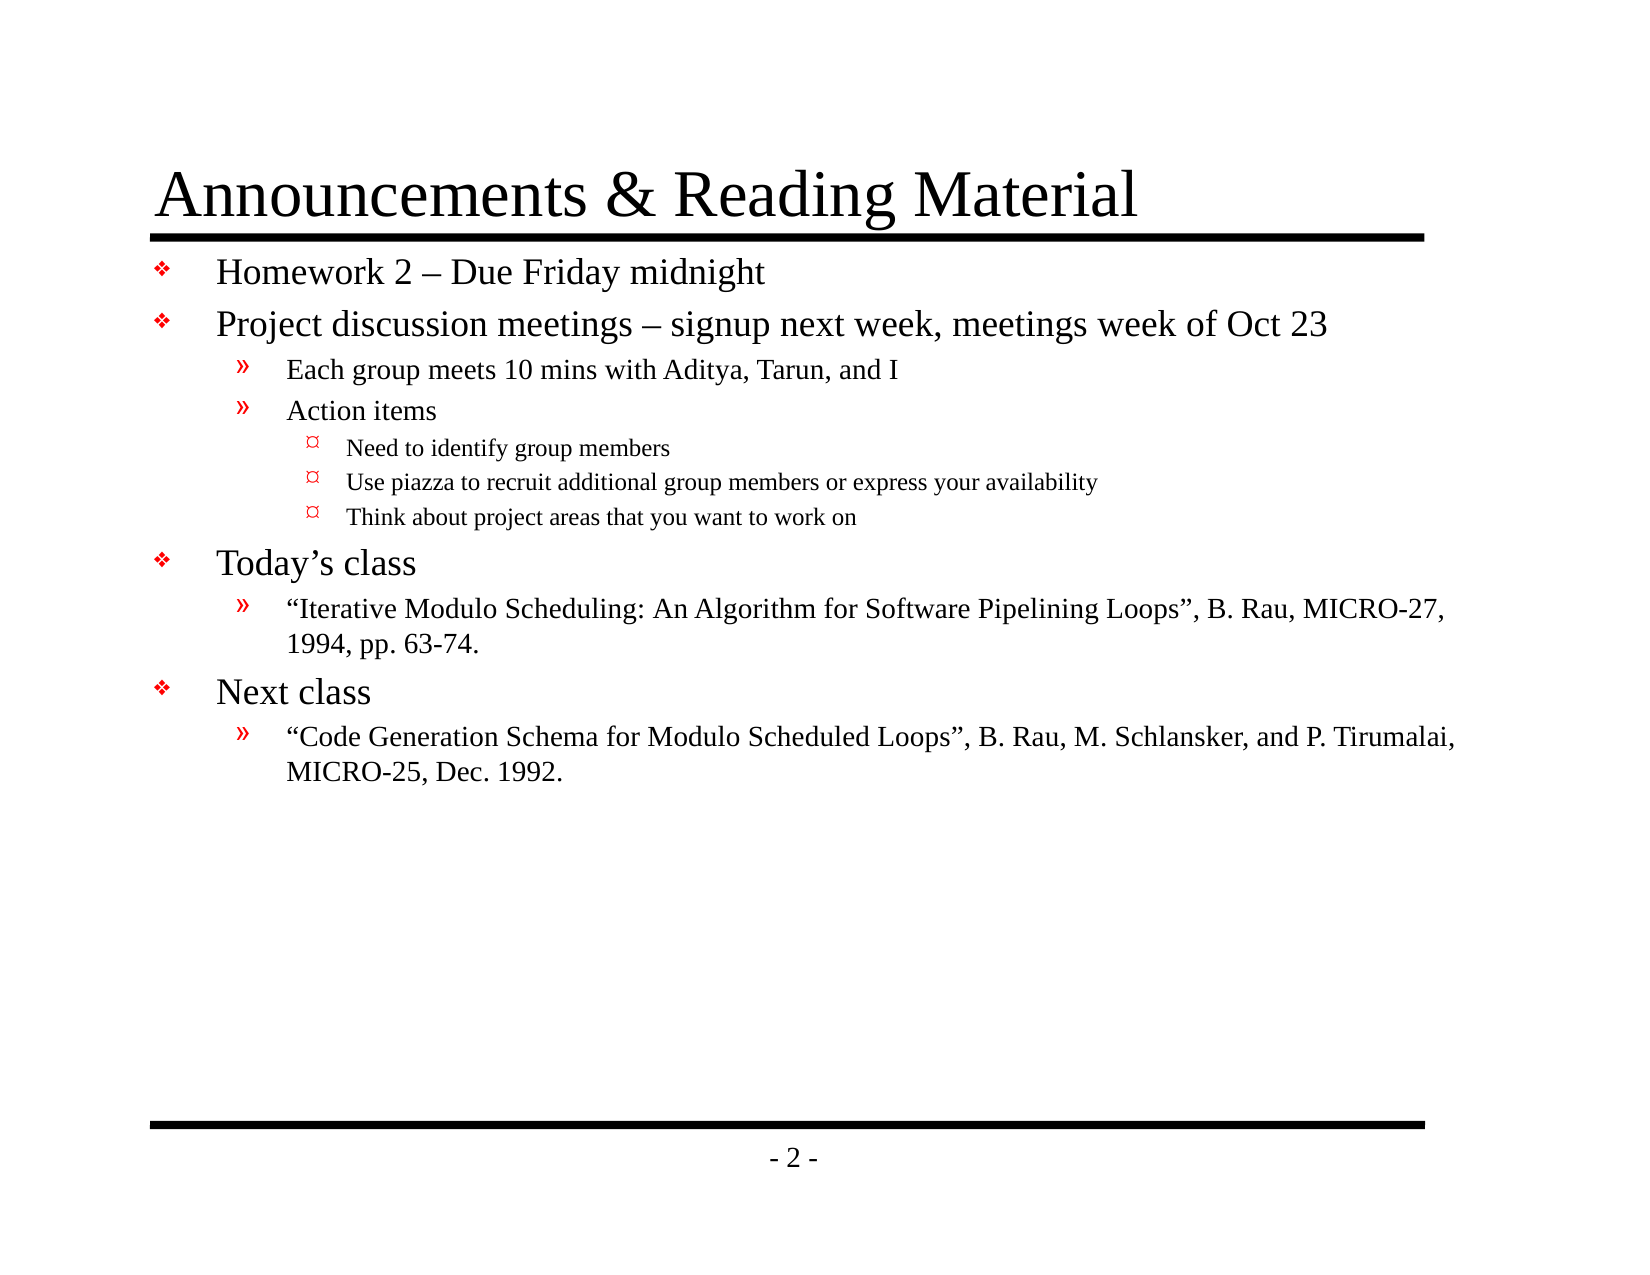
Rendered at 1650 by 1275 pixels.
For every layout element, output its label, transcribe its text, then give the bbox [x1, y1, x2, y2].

list Homework 2 – Due Friday midnight Project discussion meetings – signup next week, meetings week of Oct 23 Each group meets 10 mins with Aditya, Tarun, and I Action items Need to identify group members Use piazza to recruit additional group members or express your availability Think about project areas that you want to work on Today’s class “Iterative Modulo Scheduling: An Algorithm for Software Pipelining Loops”, B. Rau, MICRO-27, 1994, pp. 63-74. Next class “Code Generation Schema for Modulo Scheduled Loops”, B. Rau, M. Schlansker, and P. Tirumalai, MICRO-25, Dec. 1992. [137, 238, 1488, 1095]
title Announcements & Reading Material [137, 137, 1413, 238]
